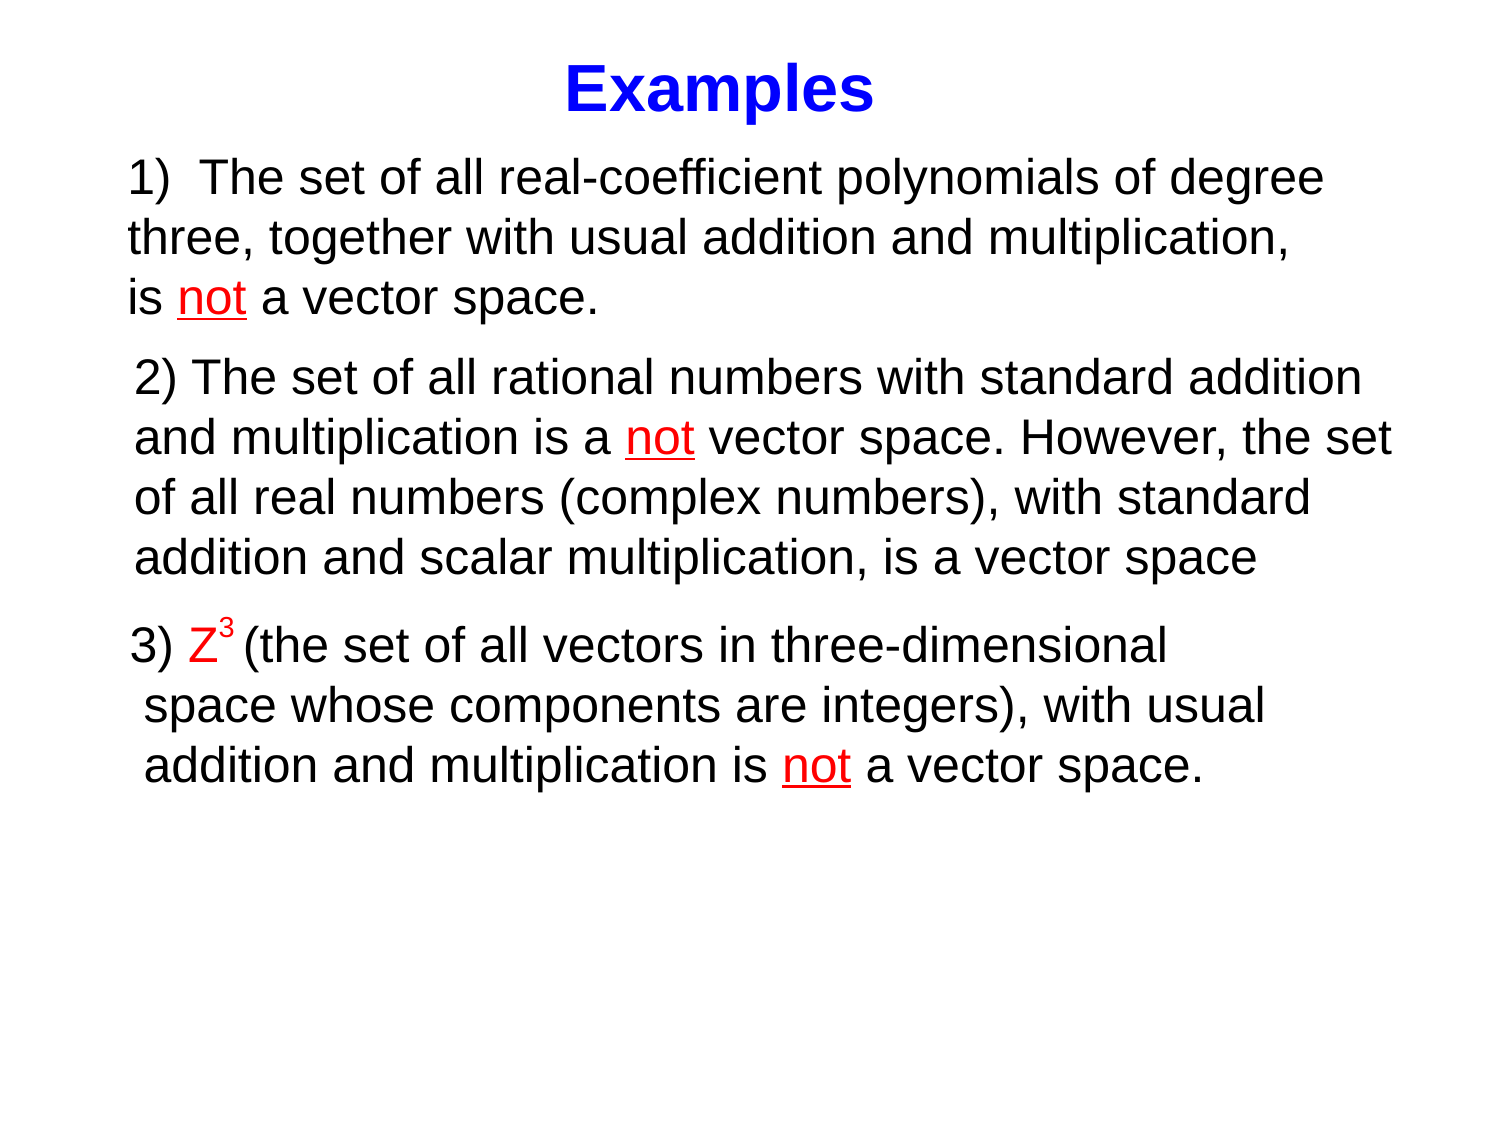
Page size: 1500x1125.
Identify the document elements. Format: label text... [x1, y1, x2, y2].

text_box Examples [549, 37, 900, 133]
text_box 1) The set of all real-coefficient polynomials of degree three, together with usual addition and multiplication, is not a vector space. [112, 137, 1350, 333]
text_box 2) The set of all rational numbers with standard addition and multiplication is a not vector space. However, the set of all real numbers (complex numbers), with standard addition and scalar multiplication, is a vector space [119, 337, 1422, 593]
text_box 3) Z3 (the set of all vectors in three-dimensional space whose components are integers), with usual addition and multiplication is not a vector space. [114, 601, 1282, 800]
